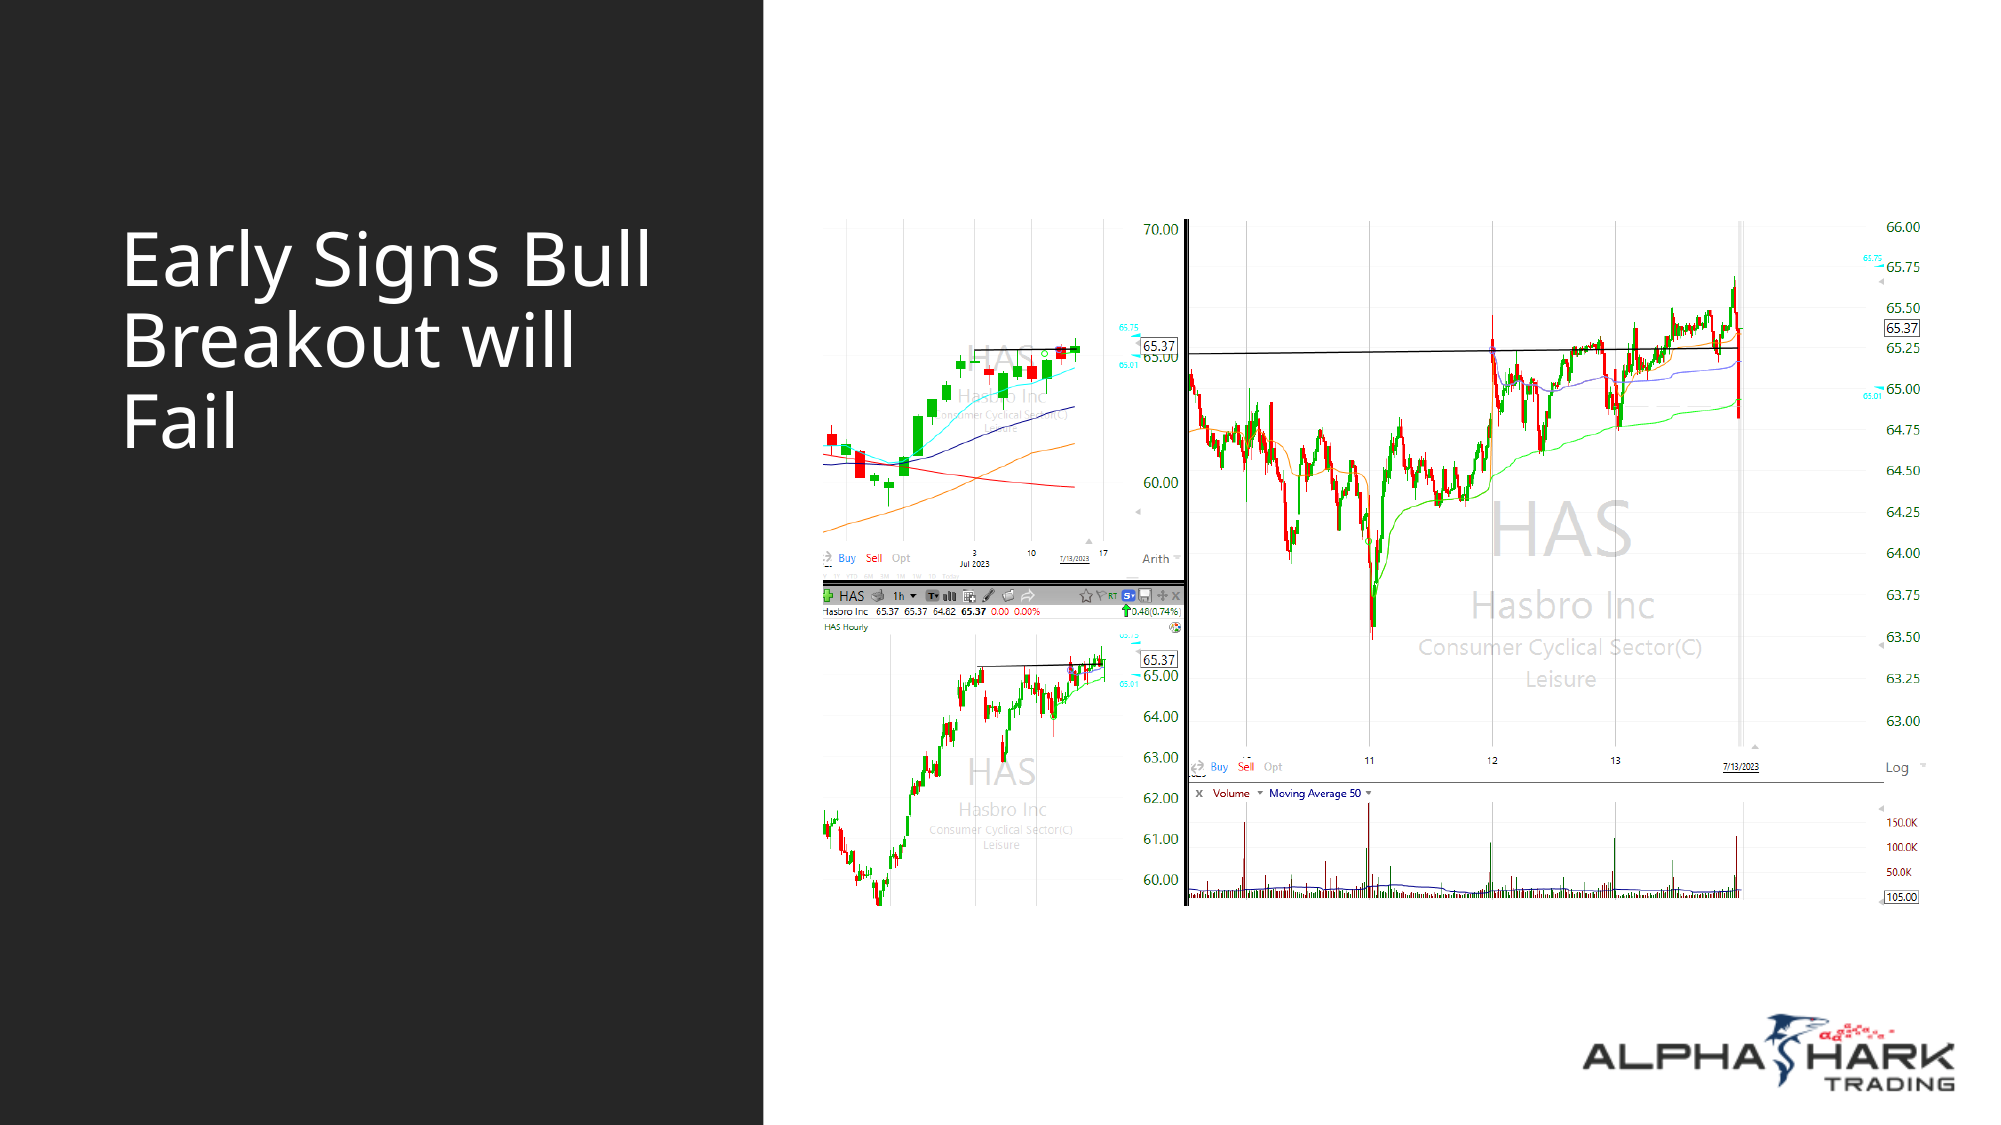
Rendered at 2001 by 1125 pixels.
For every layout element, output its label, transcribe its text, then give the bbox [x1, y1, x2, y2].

title Early Signs Bull Breakout will Fail [105, 128, 683, 473]
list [823, 219, 1927, 906]
picture [1574, 1008, 1967, 1107]
